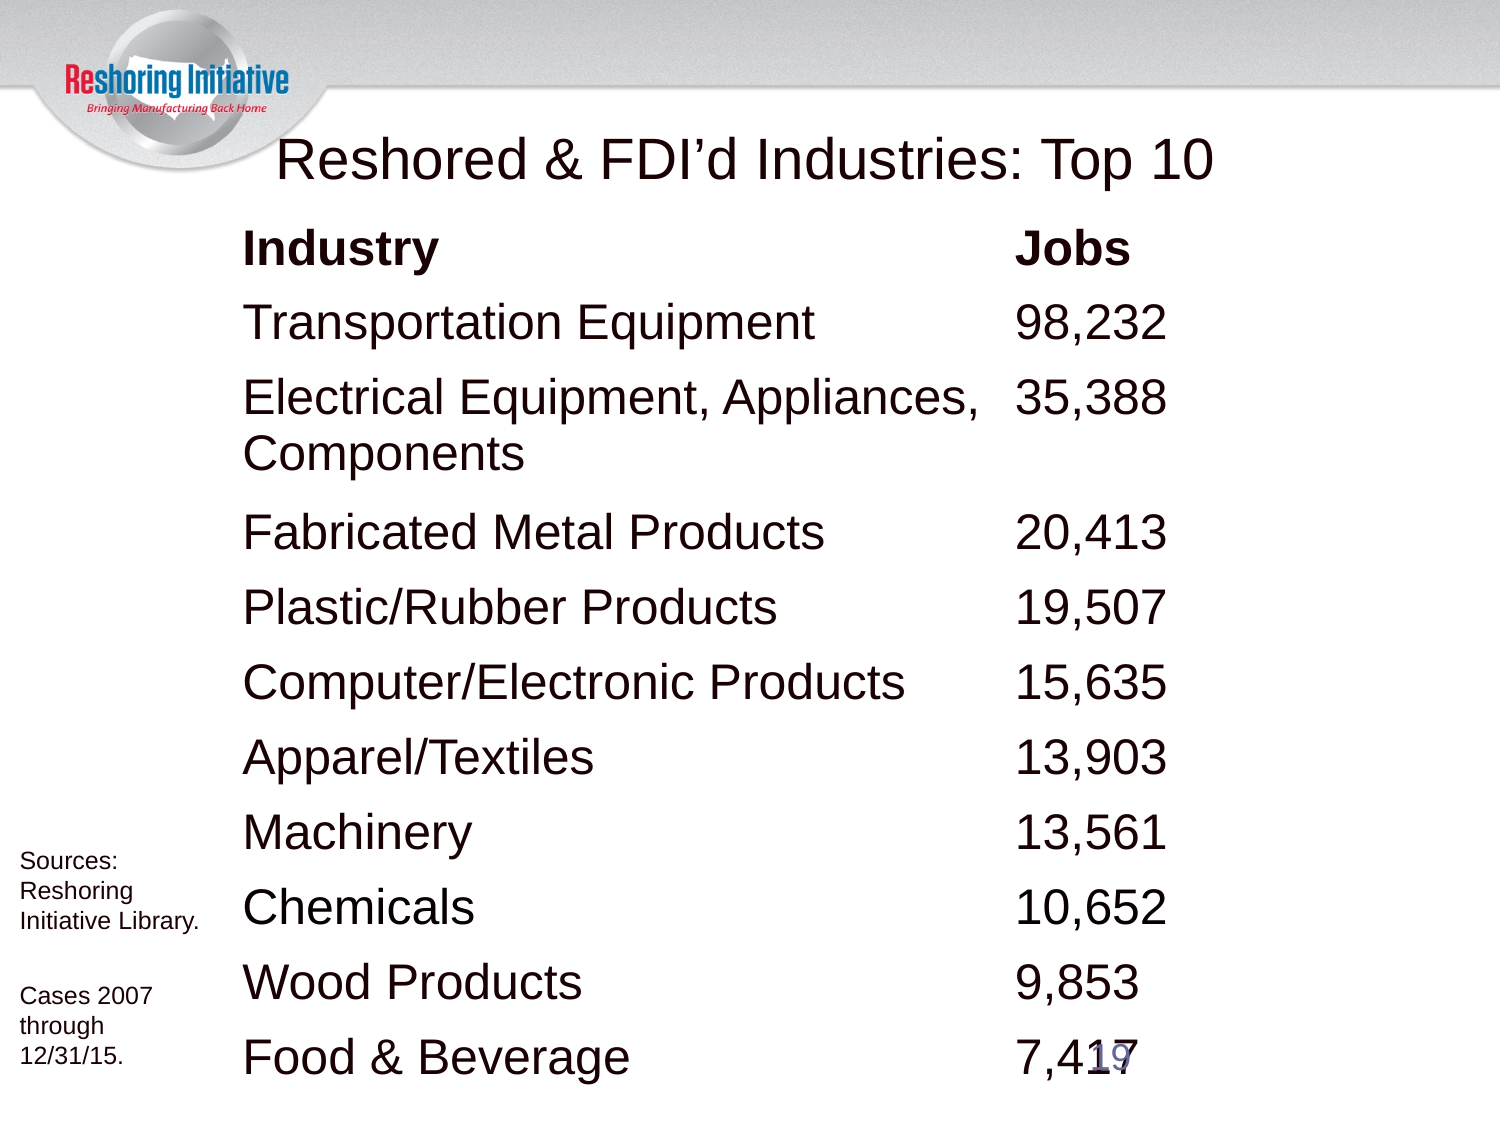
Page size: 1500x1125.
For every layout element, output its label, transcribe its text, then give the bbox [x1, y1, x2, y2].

table_cell 20,413 [1000, 497, 1263, 572]
table_cell Electrical Equipment, Appliances, Components [227, 362, 1000, 497]
table_cell Computer/Electronic Products [227, 647, 1000, 722]
text_box Sources: Reshoring Initiative Library. Cases 2007 through 12/31/15. [4, 837, 227, 1062]
table_cell Wood Products [227, 947, 1000, 1022]
picture [0, 0, 1500, 1125]
table_cell 13,561 [1000, 797, 1263, 872]
text_box Reshored & FDI’d Industries: Top 10 [227, 112, 1265, 200]
table_cell Chemicals [227, 872, 1000, 947]
slide_number 19 [1074, 1025, 1425, 1100]
table_header Industry [227, 212, 1000, 287]
table_cell Transportation Equipment [227, 287, 1000, 362]
table_cell 13,903 [1000, 722, 1263, 797]
table_cell 7,417 [1000, 1022, 1263, 1097]
table_cell 19,507 [1000, 572, 1263, 647]
table_cell 35,388 [1000, 362, 1263, 497]
table_cell Food & Beverage [227, 1022, 1000, 1097]
table_cell 9,853 [1000, 947, 1263, 1022]
table_cell Fabricated Metal Products [227, 497, 1000, 572]
table_cell Apparel/Textiles [227, 722, 1000, 797]
table_cell 98,232 [1000, 287, 1263, 362]
table_header Jobs [1000, 212, 1263, 287]
table_cell Plastic/Rubber Products [227, 572, 1000, 647]
table_cell Machinery [227, 797, 1000, 872]
table_cell 15,635 [1000, 647, 1263, 722]
table_cell 10,652 [1000, 872, 1263, 947]
